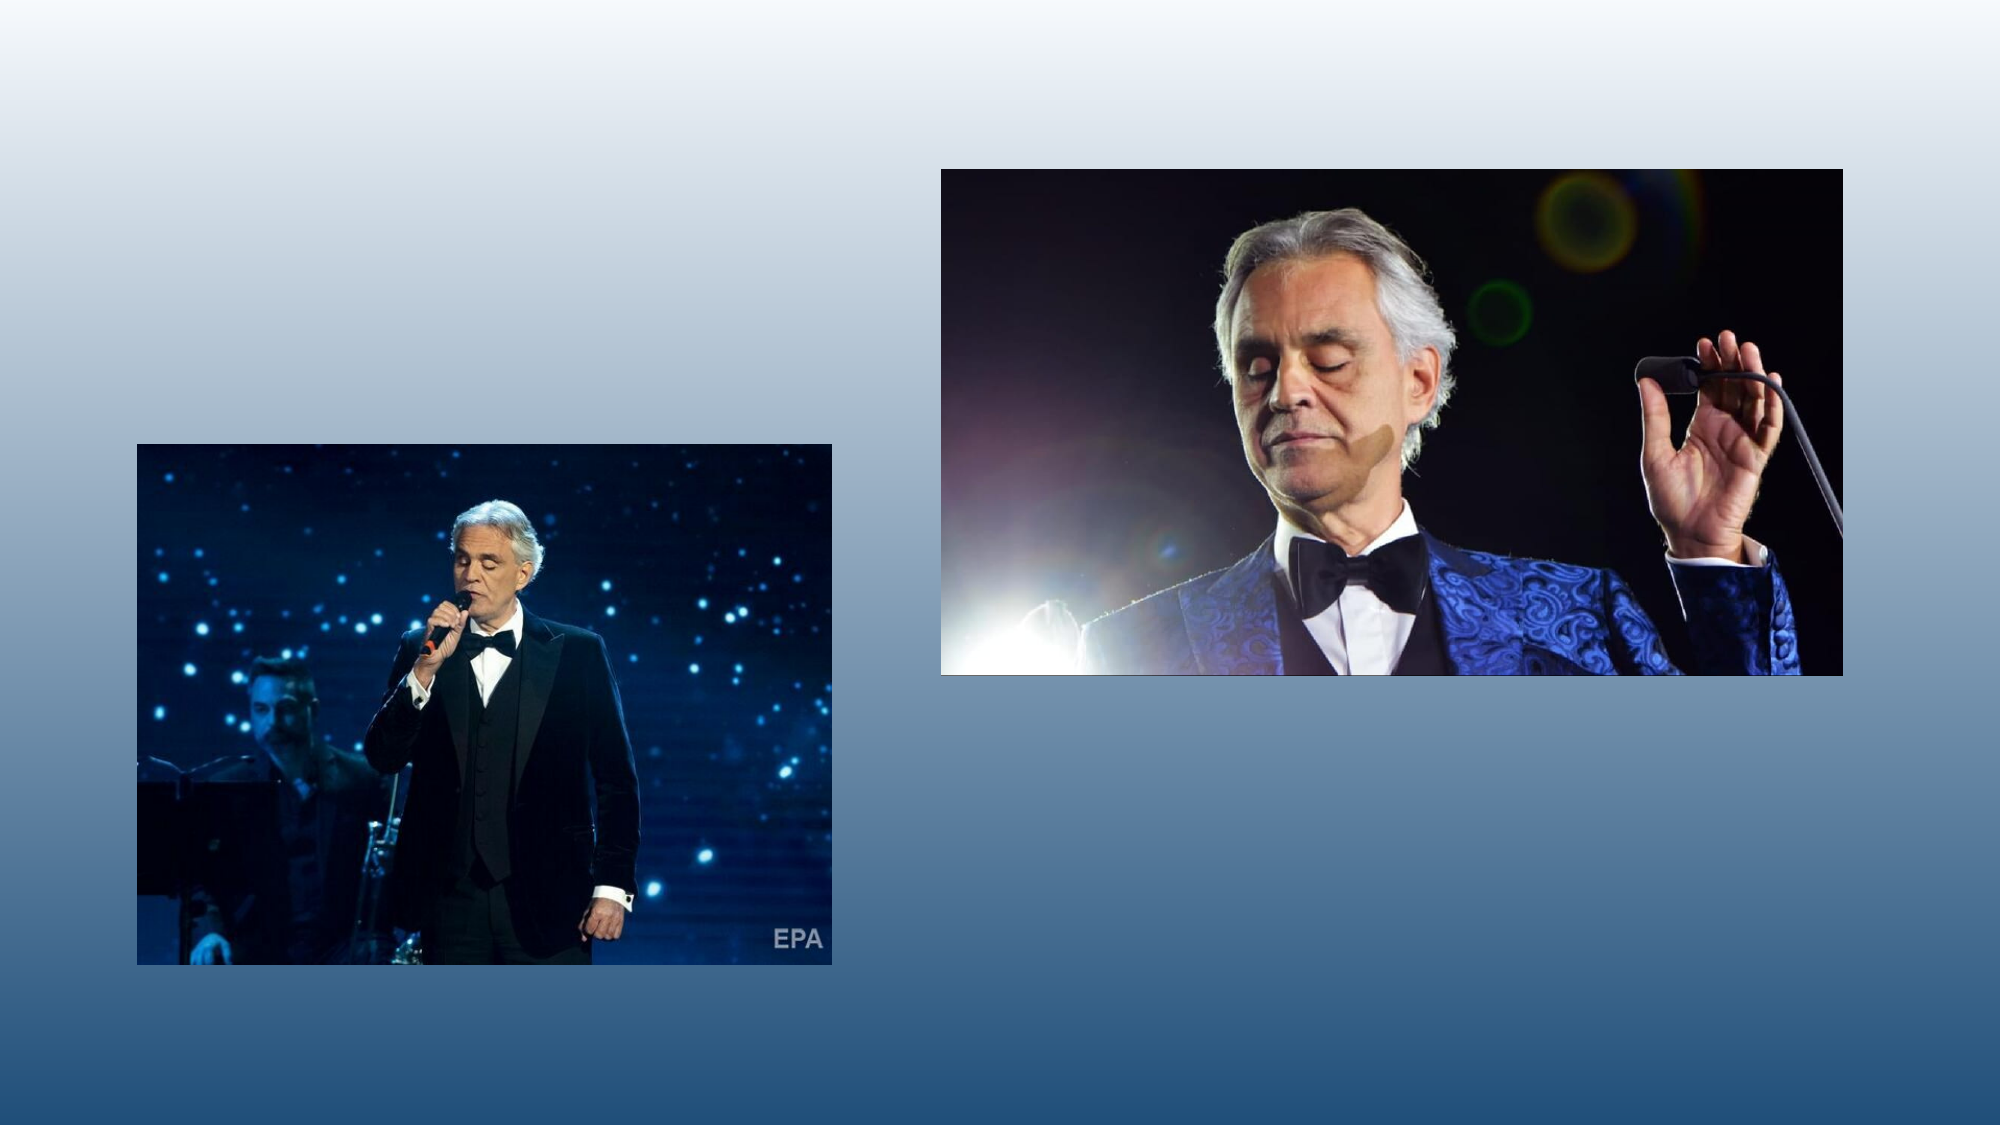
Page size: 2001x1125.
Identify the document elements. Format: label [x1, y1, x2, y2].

picture [137, 444, 832, 965]
picture [941, 169, 1843, 676]
